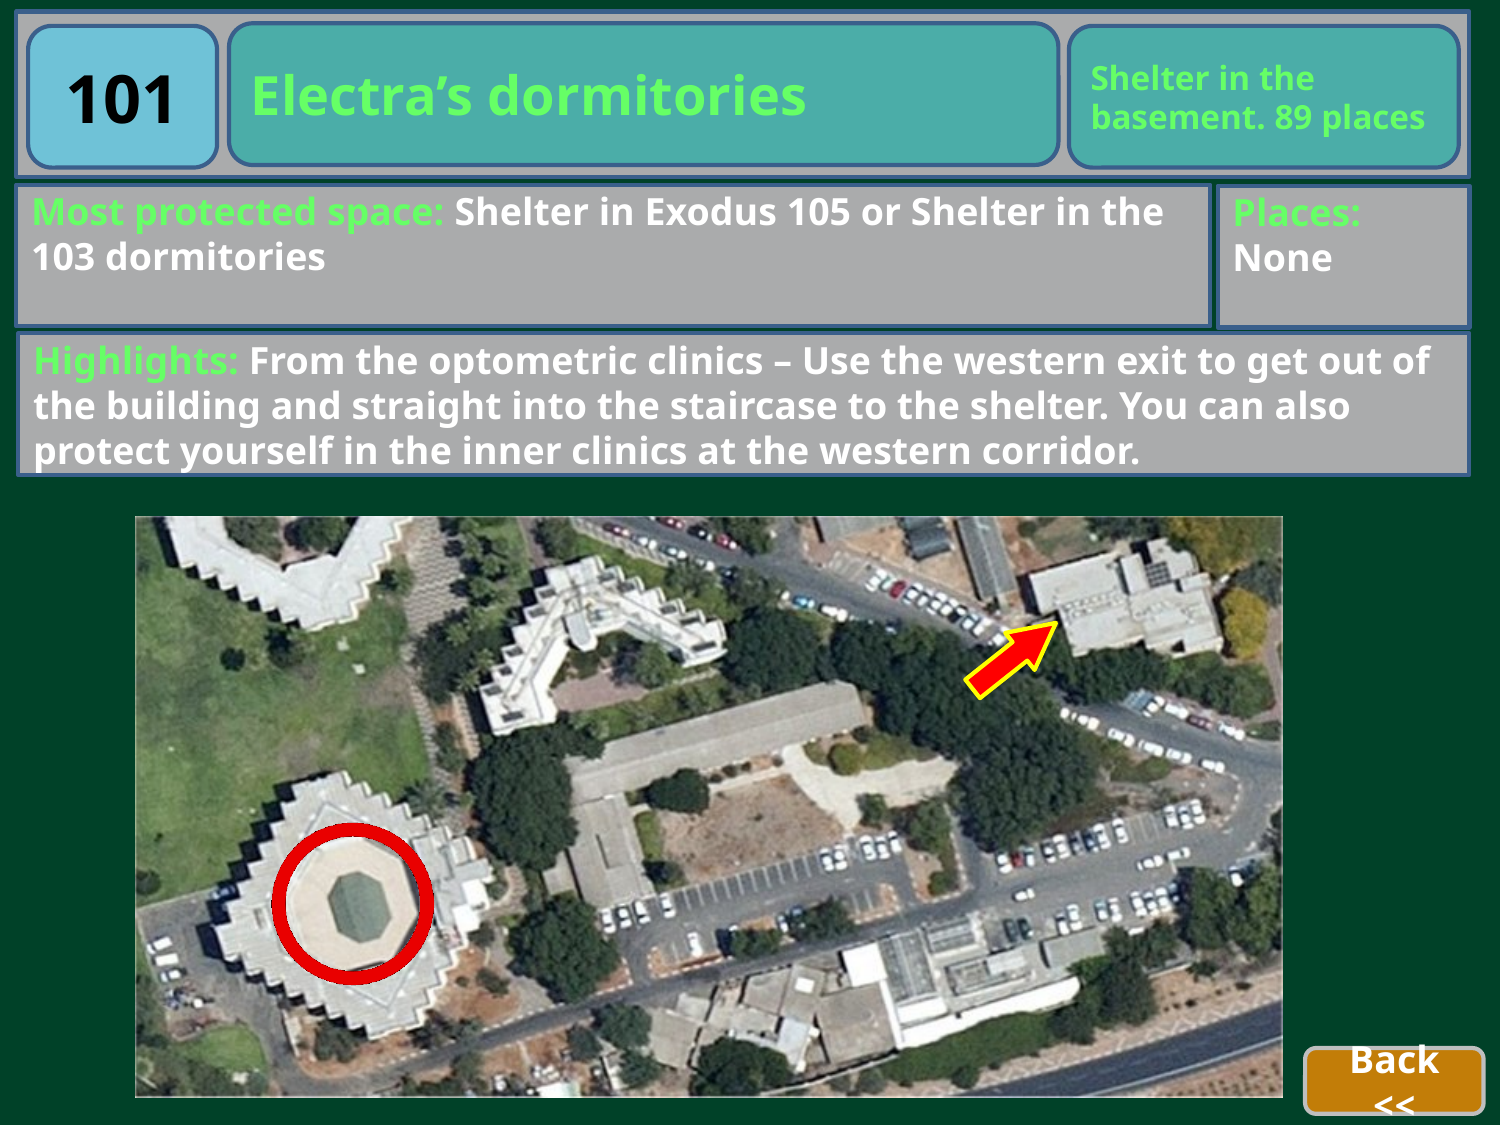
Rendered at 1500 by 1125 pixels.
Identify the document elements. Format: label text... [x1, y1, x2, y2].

picture [135, 516, 1283, 1099]
text_box Places: None [1216, 184, 1472, 330]
text_box Shelter in the basement. 89 places [1066, 23, 1461, 170]
text_box Back >> [1302, 1045, 1486, 1116]
text_box [14, 9, 1471, 179]
text_box Most protected space: Shelter in Exodus 105 or Shelter in the 103 dormitories [14, 183, 1212, 328]
text_box Electra’s dormitories [226, 21, 1061, 168]
text_box Highlights: From the optometric clinics – Use the western exit to get out of the building and straight into the staircase to the shelter. You can also protect yourself in the inner clinics at the western corridor. [16, 331, 1471, 477]
text_box 101 [26, 23, 220, 170]
